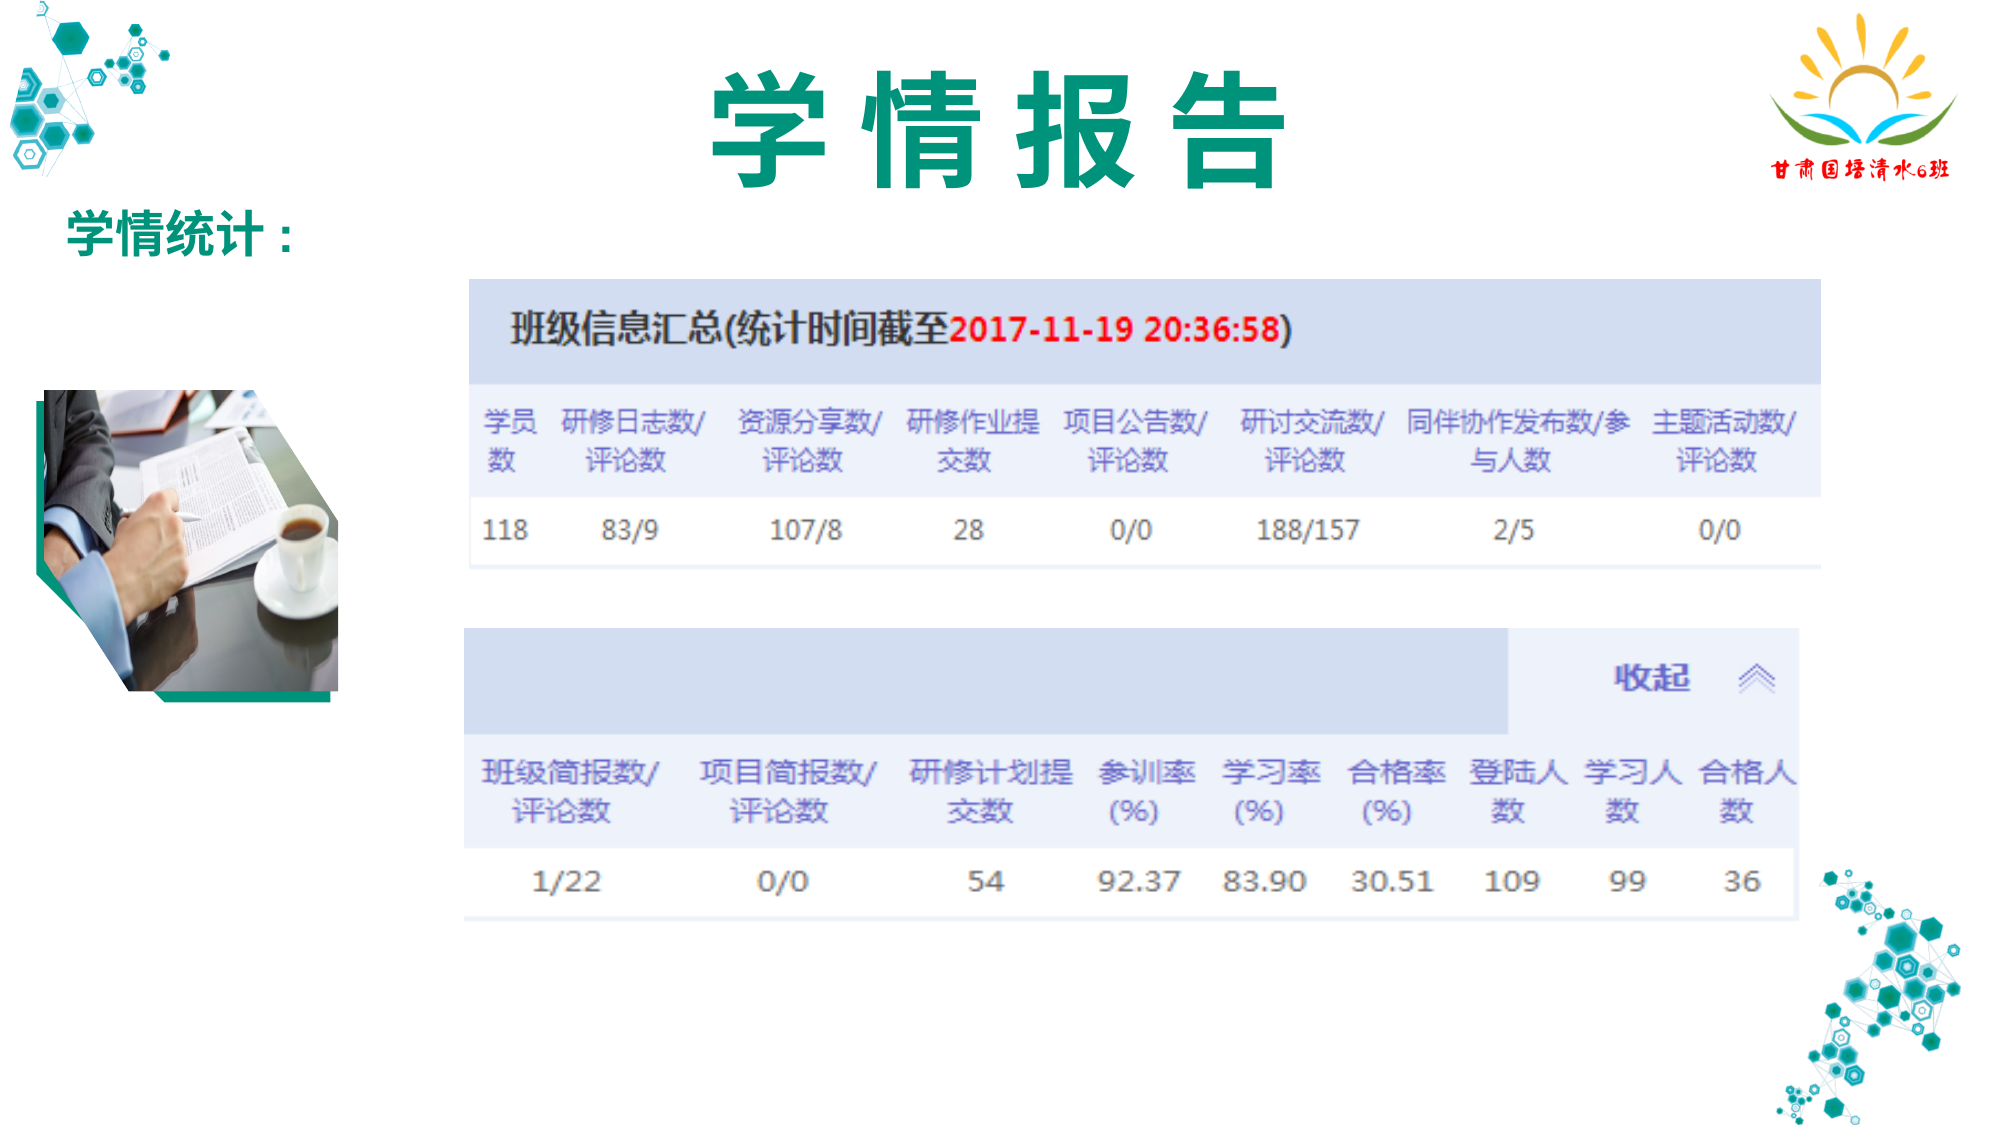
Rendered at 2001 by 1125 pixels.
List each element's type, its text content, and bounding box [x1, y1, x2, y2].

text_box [36, 390, 339, 703]
picture [464, 279, 1997, 1125]
picture [0, 0, 176, 195]
picture [1748, 0, 1972, 192]
text_box 学 情 报 告 [691, 44, 1307, 210]
text_box 学情统计: [50, 195, 349, 270]
